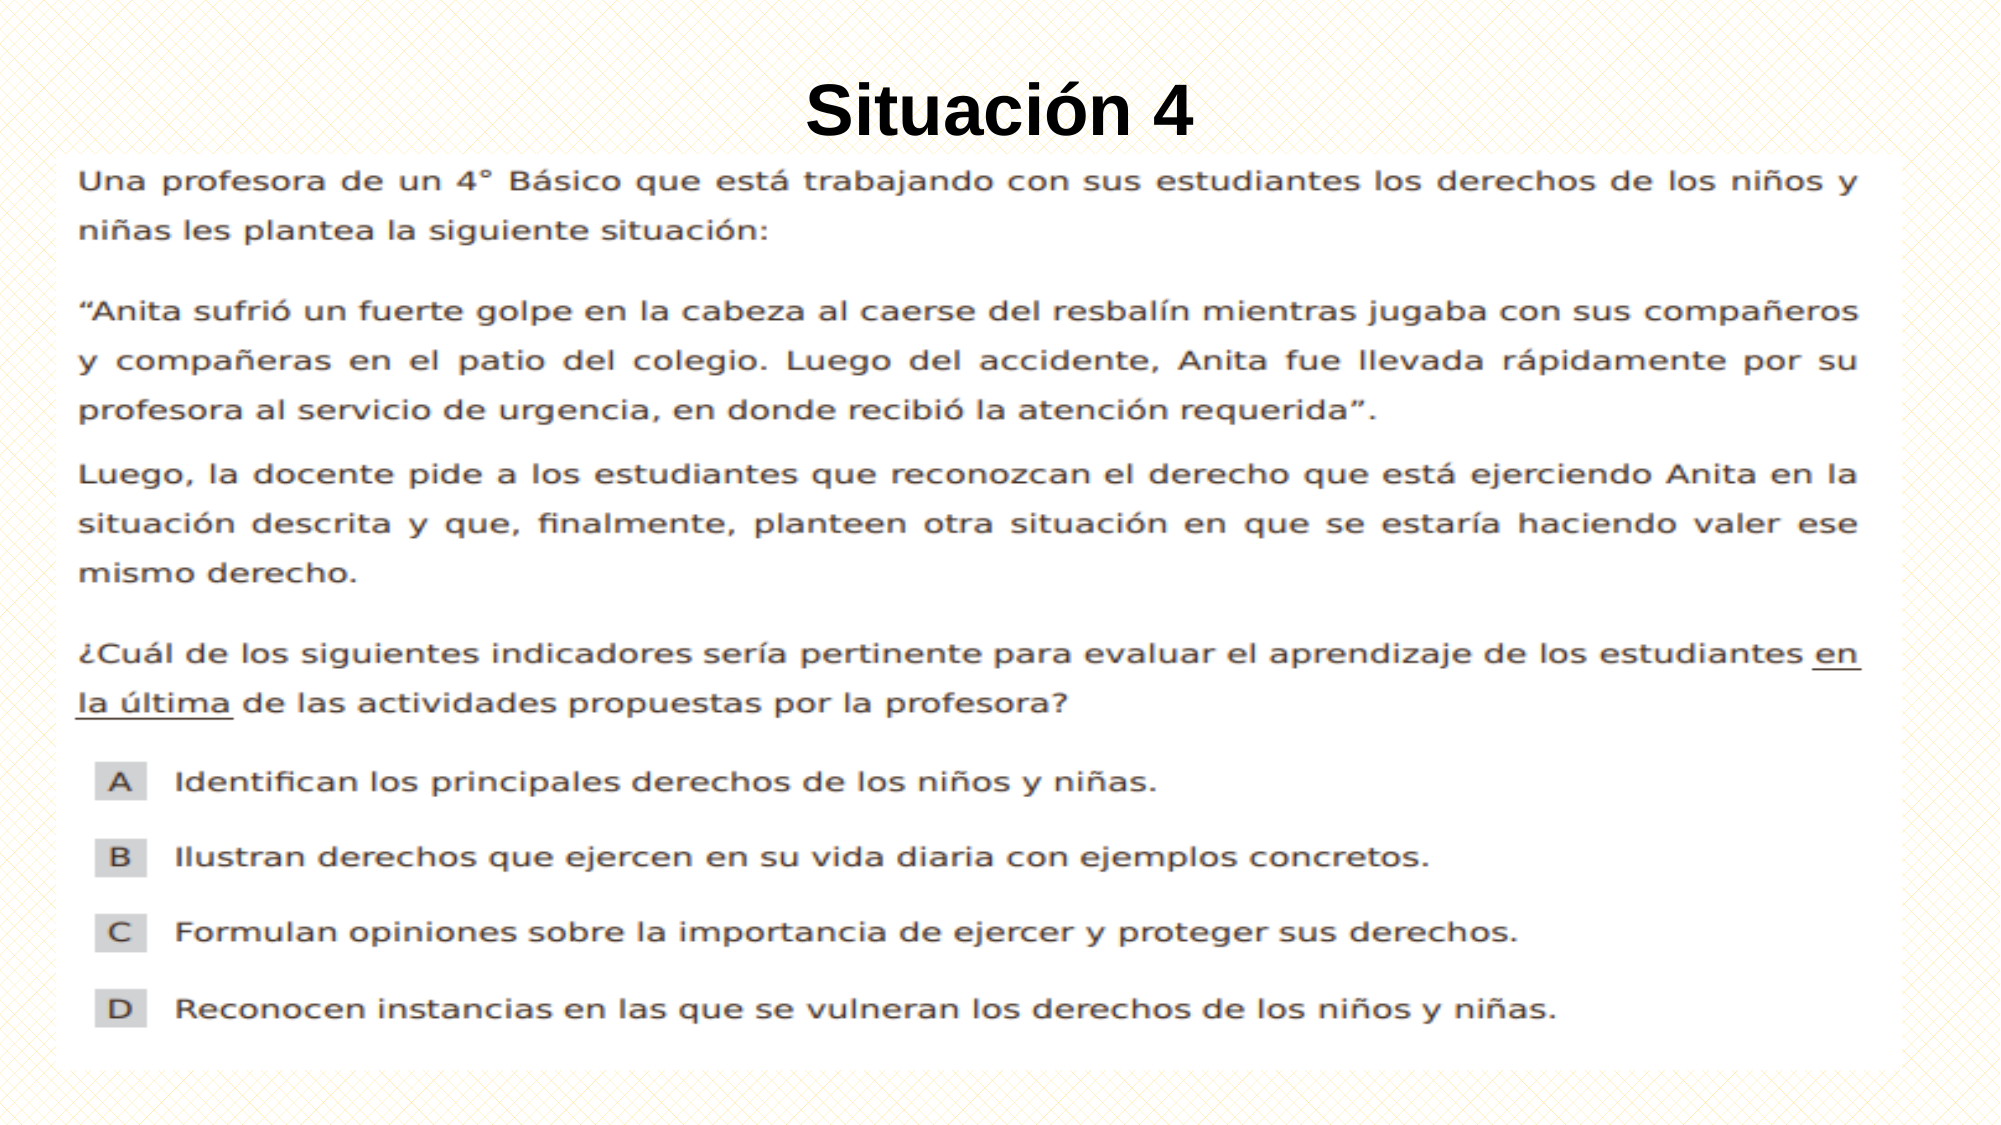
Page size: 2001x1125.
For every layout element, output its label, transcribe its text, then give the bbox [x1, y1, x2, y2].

title Situación 4 [137, 48, 1863, 154]
picture [56, 154, 1902, 1070]
